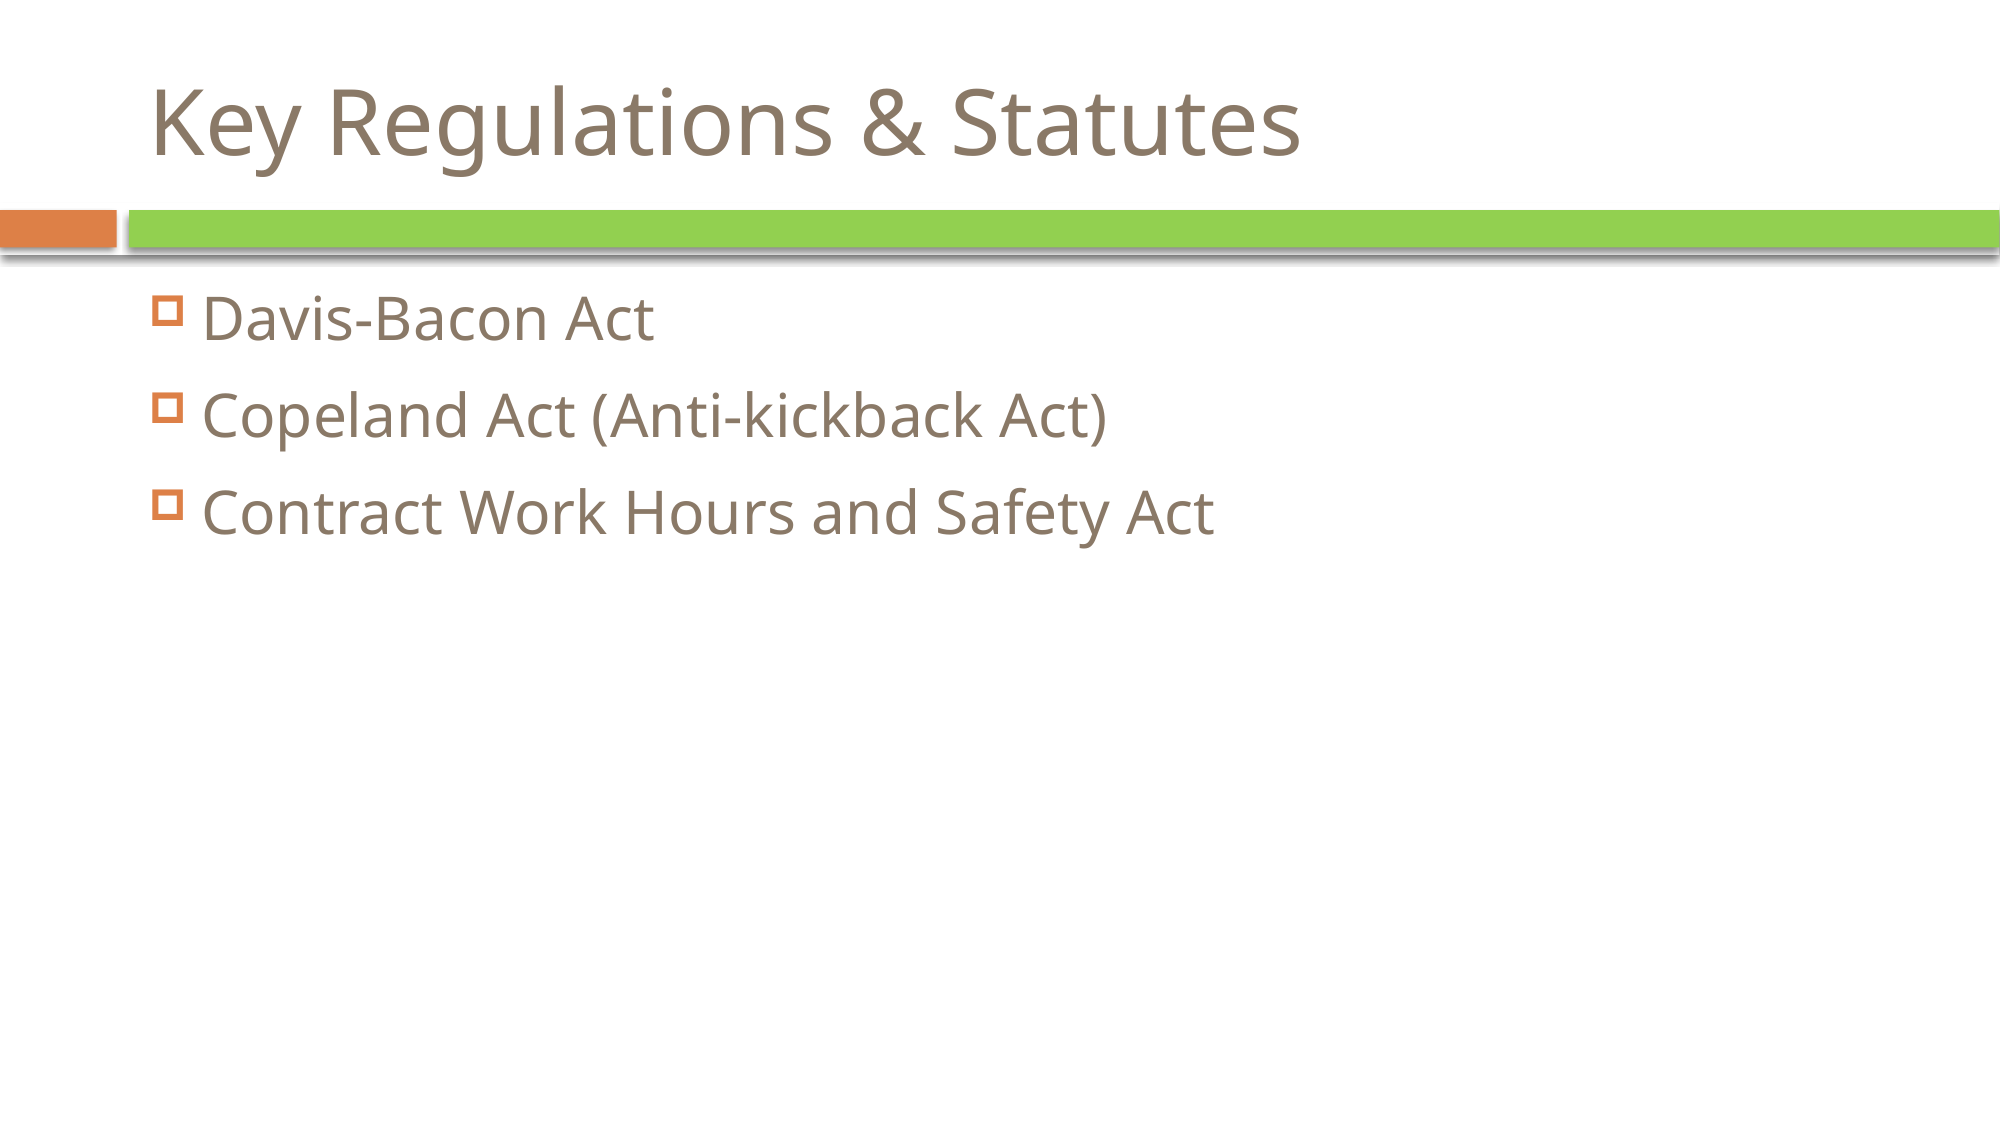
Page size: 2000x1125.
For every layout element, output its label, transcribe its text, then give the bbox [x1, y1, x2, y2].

list Davis-Bacon Act Copeland Act (Anti-kickback Act) Contract Work Hours and Safety Act [133, 262, 1917, 1000]
title Key Regulations & Statutes [133, 37, 1917, 200]
